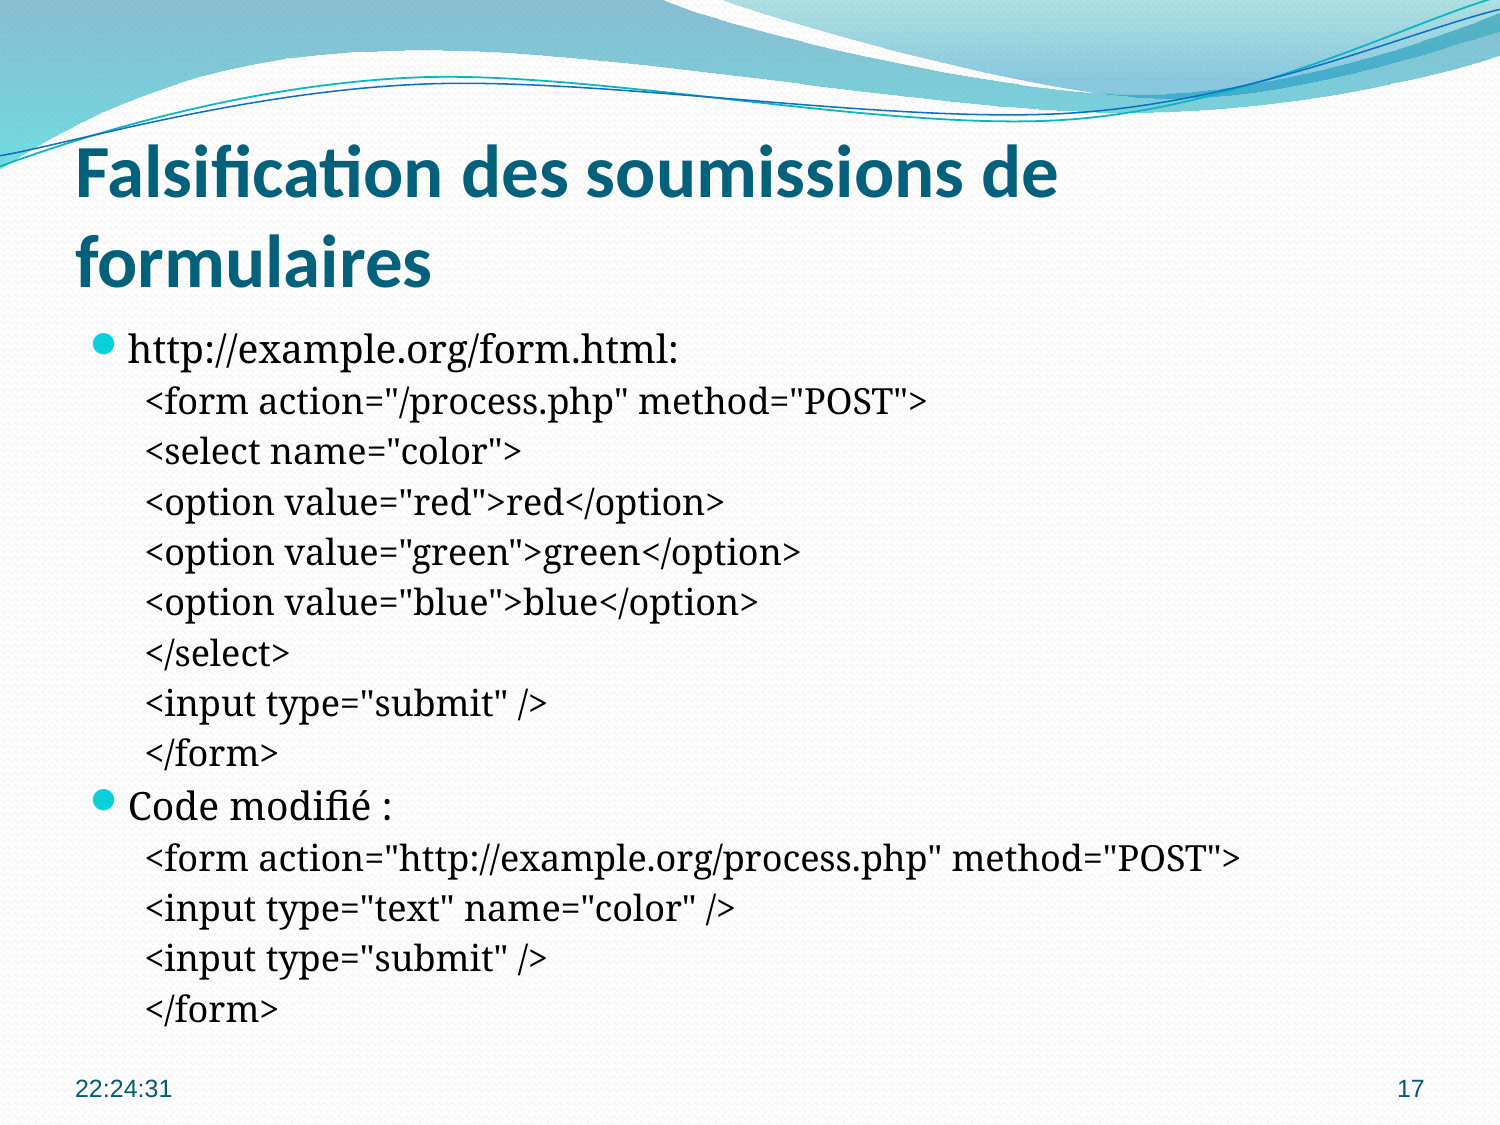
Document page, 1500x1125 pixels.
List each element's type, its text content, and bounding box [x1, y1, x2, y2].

title Falsification des soumissions de formulaires [75, 115, 1425, 303]
slide_number 17 [1299, 1042, 1425, 1103]
list http://example.org/form.html: <form action="/process.php" method="POST"> <select name="color"> <option value="red">red</option> <option value="green">green</option> <option value="blue">blue</option> </select> <input type="submit" /> </form> Code modifié : <form action="http://example.org/process.php" method="POST"> <input type="text" name="color" /> <input type="submit" /> </form> [75, 317, 1425, 1038]
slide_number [75, 1042, 425, 1103]
